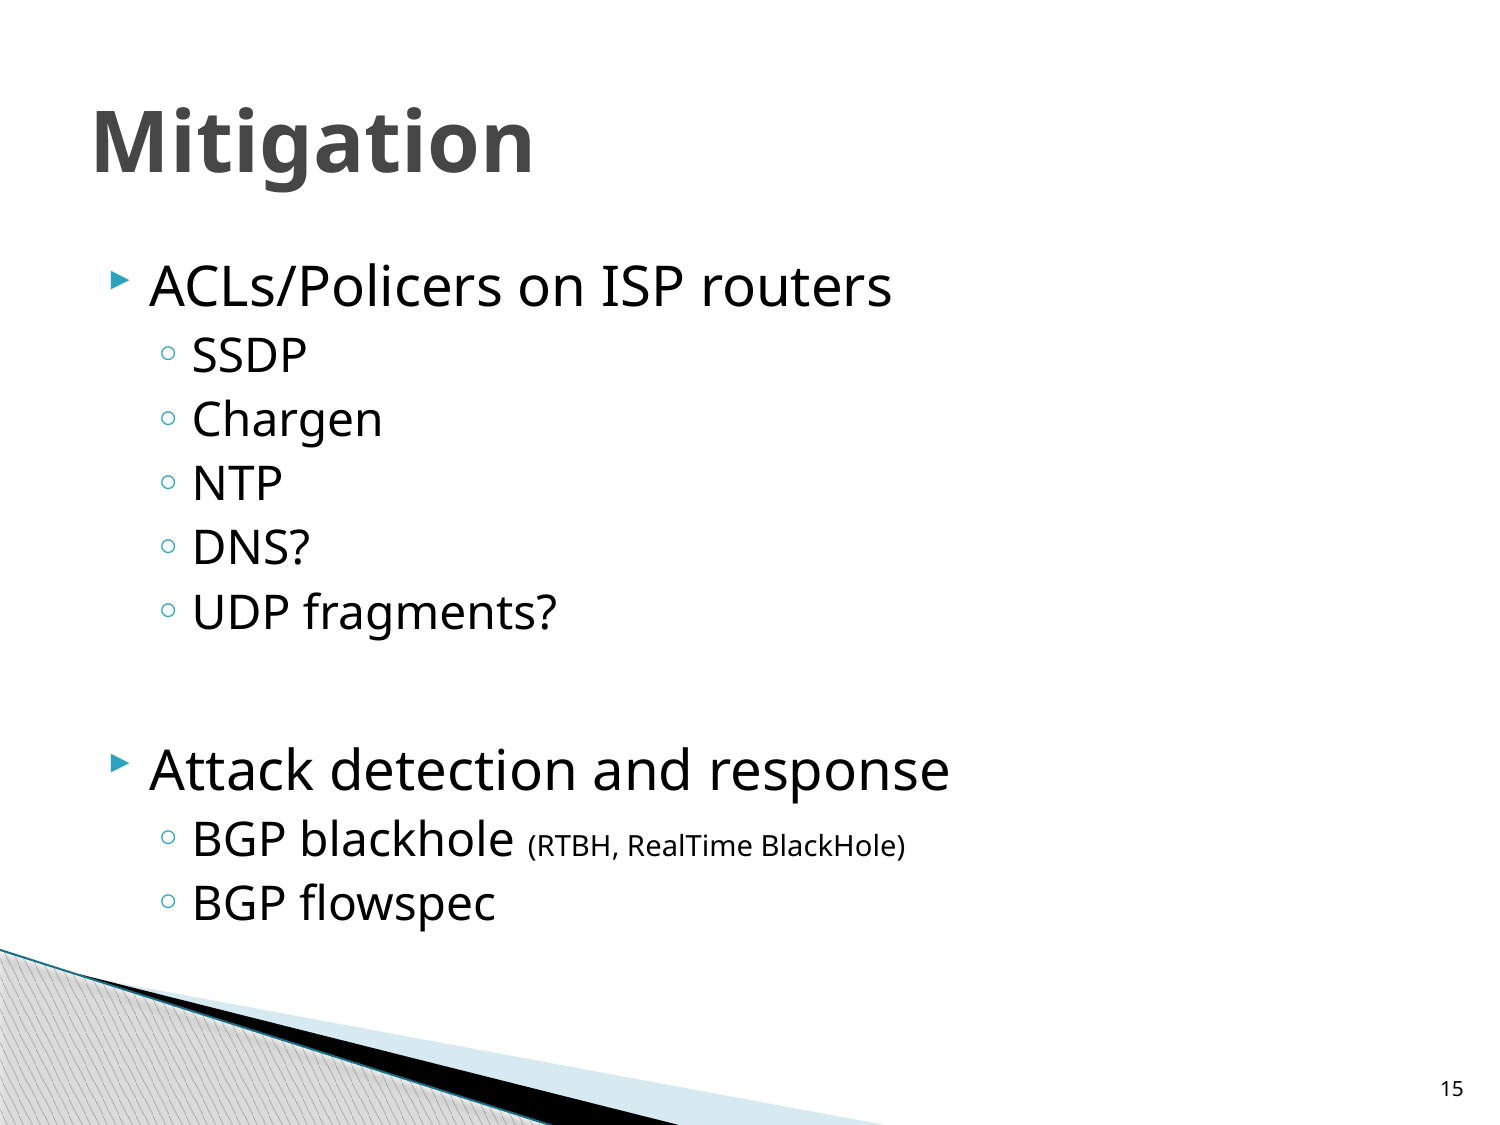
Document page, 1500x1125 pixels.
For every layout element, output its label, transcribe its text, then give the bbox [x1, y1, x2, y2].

list ACLs/Policers on ISP routers SSDP Chargen NTP DNS? UDP fragments? Attack detection and response BGP blackhole (RTBH, RealTime BlackHole) BGP flowspec [75, 243, 1425, 986]
title Mitigation [75, 45, 1425, 233]
slide_number 15 [1418, 1051, 1479, 1112]
